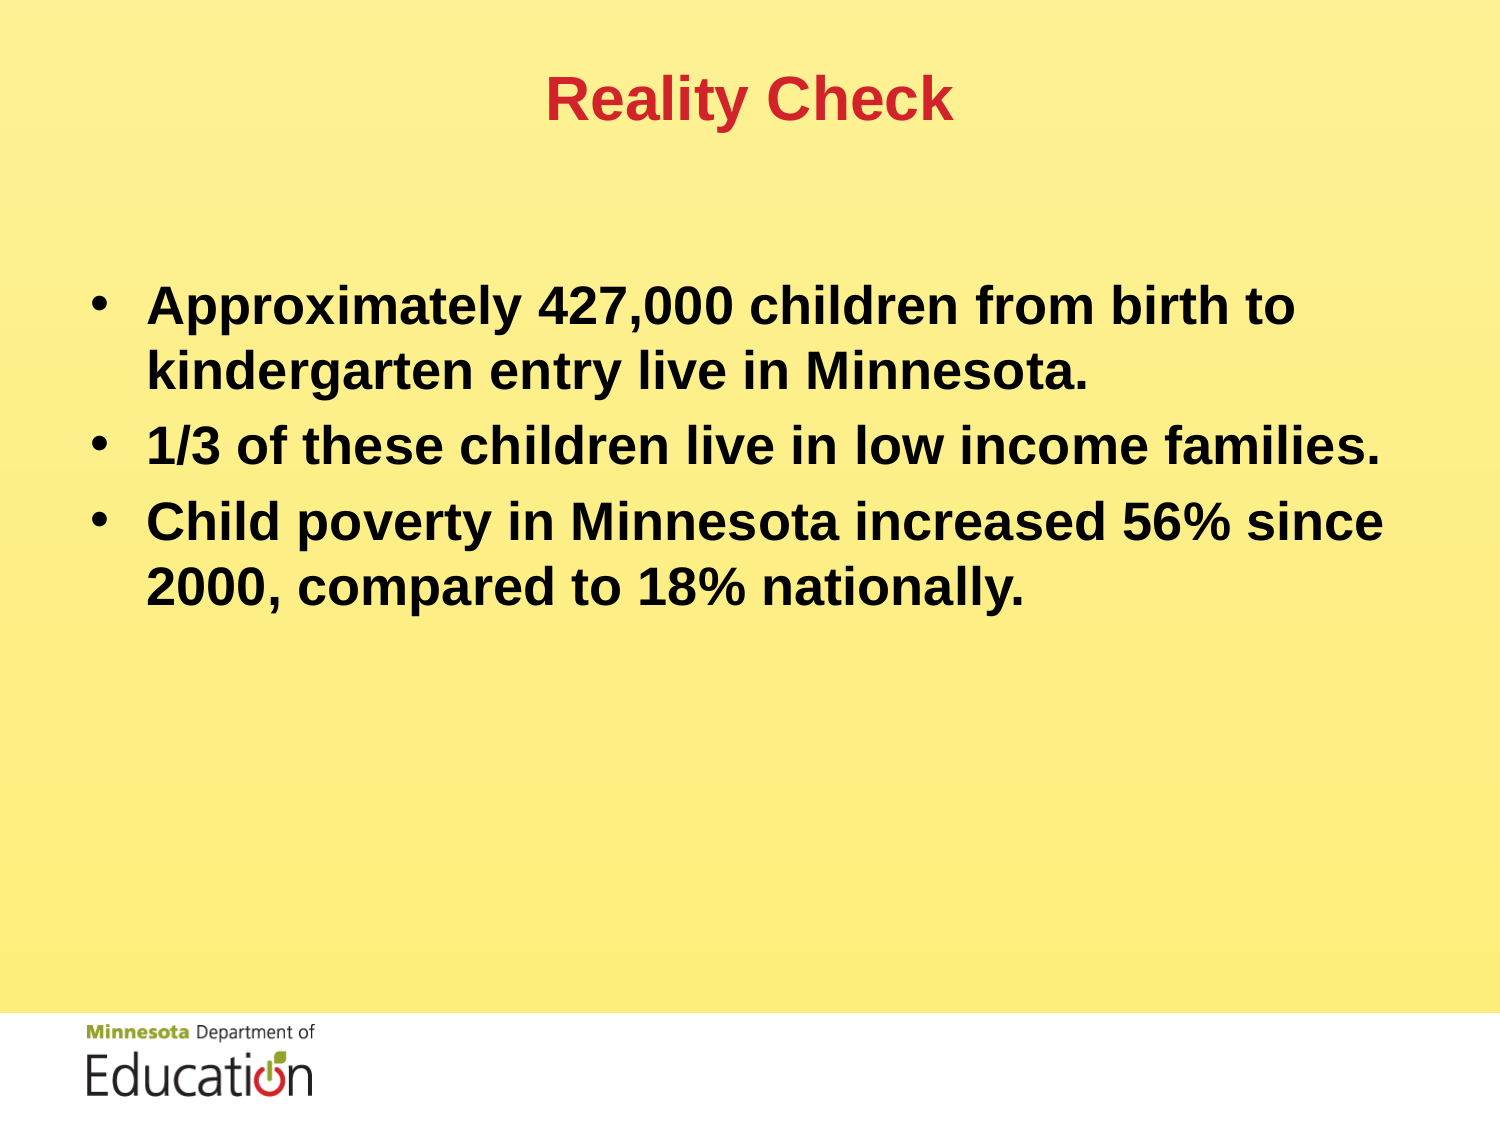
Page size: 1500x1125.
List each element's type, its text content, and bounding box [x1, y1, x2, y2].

title Reality Check [75, 50, 1425, 238]
picture [87, 1024, 315, 1097]
list Approximately 427,000 children from birth to kindergarten entry live in Minnesota. 1/3 of these children live in low income families. Child poverty in Minnesota increased 56% since 2000, compared to 18% nationally. [75, 262, 1425, 1005]
